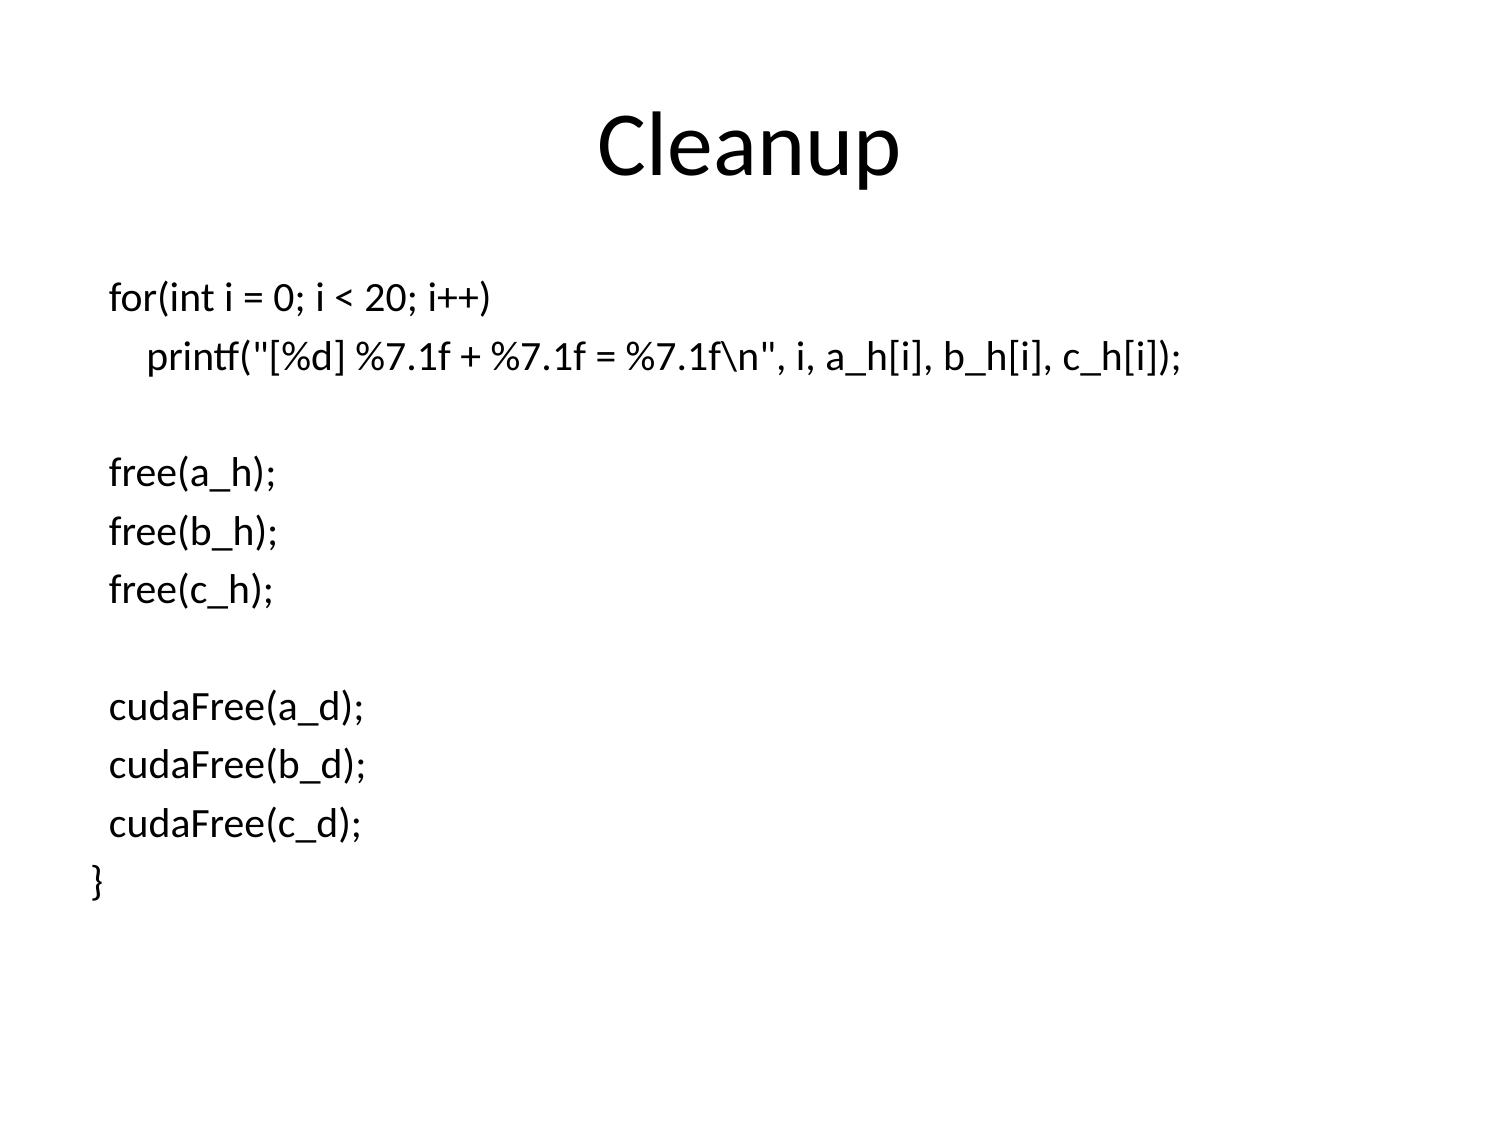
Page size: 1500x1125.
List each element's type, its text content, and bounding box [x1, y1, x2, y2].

list for(int i = 0; i < 20; i++) printf("[%d] %7.1f + %7.1f = %7.1f\n", i, a_h[i], b_h[i], c_h[i]); free(a_h); free(b_h); free(c_h); cudaFree(a_d); cudaFree(b_d); cudaFree(c_d); } [75, 262, 1425, 1005]
title Cleanup [75, 45, 1425, 233]
